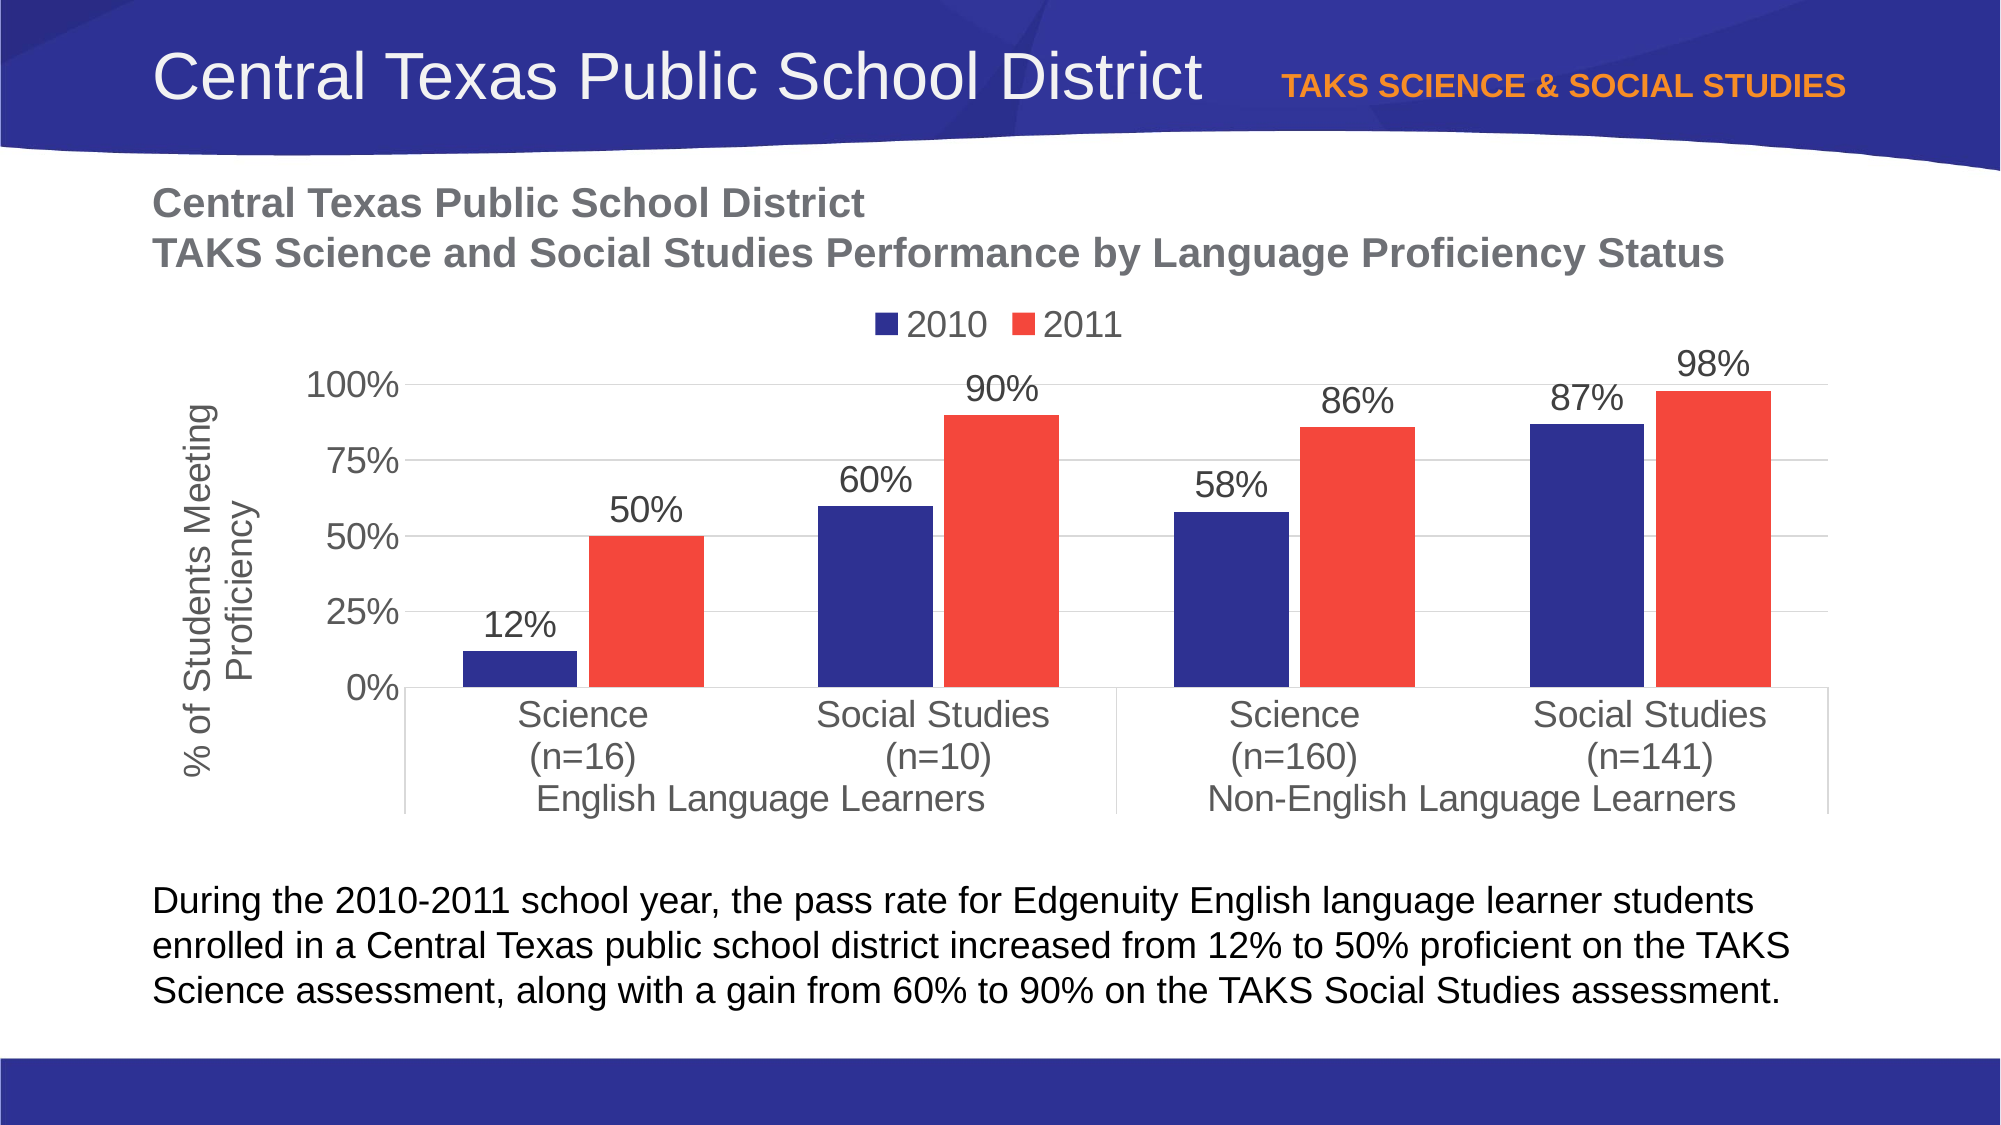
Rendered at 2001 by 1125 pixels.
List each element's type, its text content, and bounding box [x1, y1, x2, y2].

text_box During the 2010-2011 school year, the pass rate for Edgenuity English language learner students enrolled in a Central Texas public school district increased from 12% to 50% proficient on the TAKS Science assessment, along with a gain from 60% to 90% on the TAKS Social Studies assessment. [137, 869, 1863, 1019]
text_box Central Texas Public School District TAKS Science and Social Studies Performance by Language Proficiency Status [137, 168, 1863, 283]
picture [0, 0, 2001, 1125]
chart [137, 284, 1863, 831]
subtitle TAKS Science & Social Studies [1017, 61, 1863, 129]
title Central Texas Public School District [137, 27, 1249, 129]
